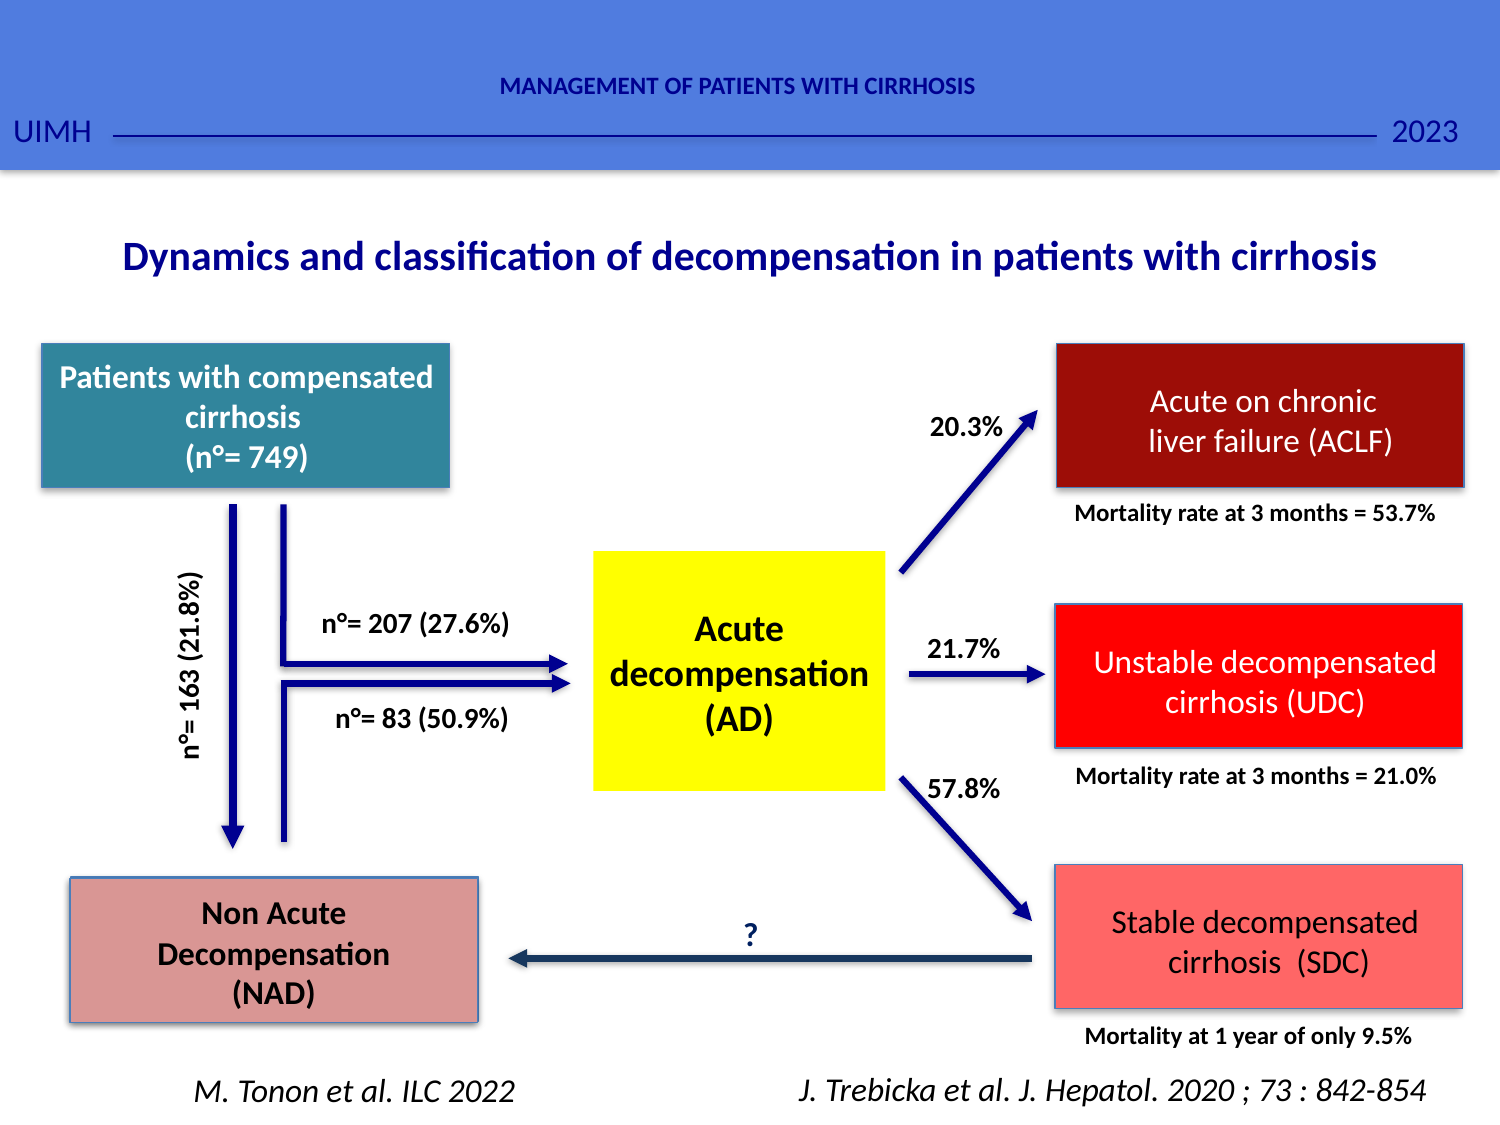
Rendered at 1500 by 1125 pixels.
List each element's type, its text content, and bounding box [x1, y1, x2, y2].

text_box ? [728, 906, 781, 957]
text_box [914, 399, 1458, 535]
text_box Acute decompensation (AD) [593, 551, 886, 791]
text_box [0, 343, 578, 667]
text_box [912, 621, 1459, 761]
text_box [69, 878, 478, 1023]
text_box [912, 761, 1500, 1058]
text_box J. Trebicka et al. J. Hepatol. 2020 ; 73 : 842-854 [636, 1060, 1500, 1116]
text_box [0, 0, 1500, 171]
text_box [978, 343, 1500, 488]
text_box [280, 683, 571, 843]
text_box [976, 603, 1500, 749]
text_box M. Tonon et al. ILC 2022 [0, 1061, 766, 1117]
text_box Dynamics and classification of decompensation in patients with cirrhosis [30, 221, 1470, 286]
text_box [162, 504, 233, 850]
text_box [900, 409, 1038, 573]
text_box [900, 777, 907, 922]
